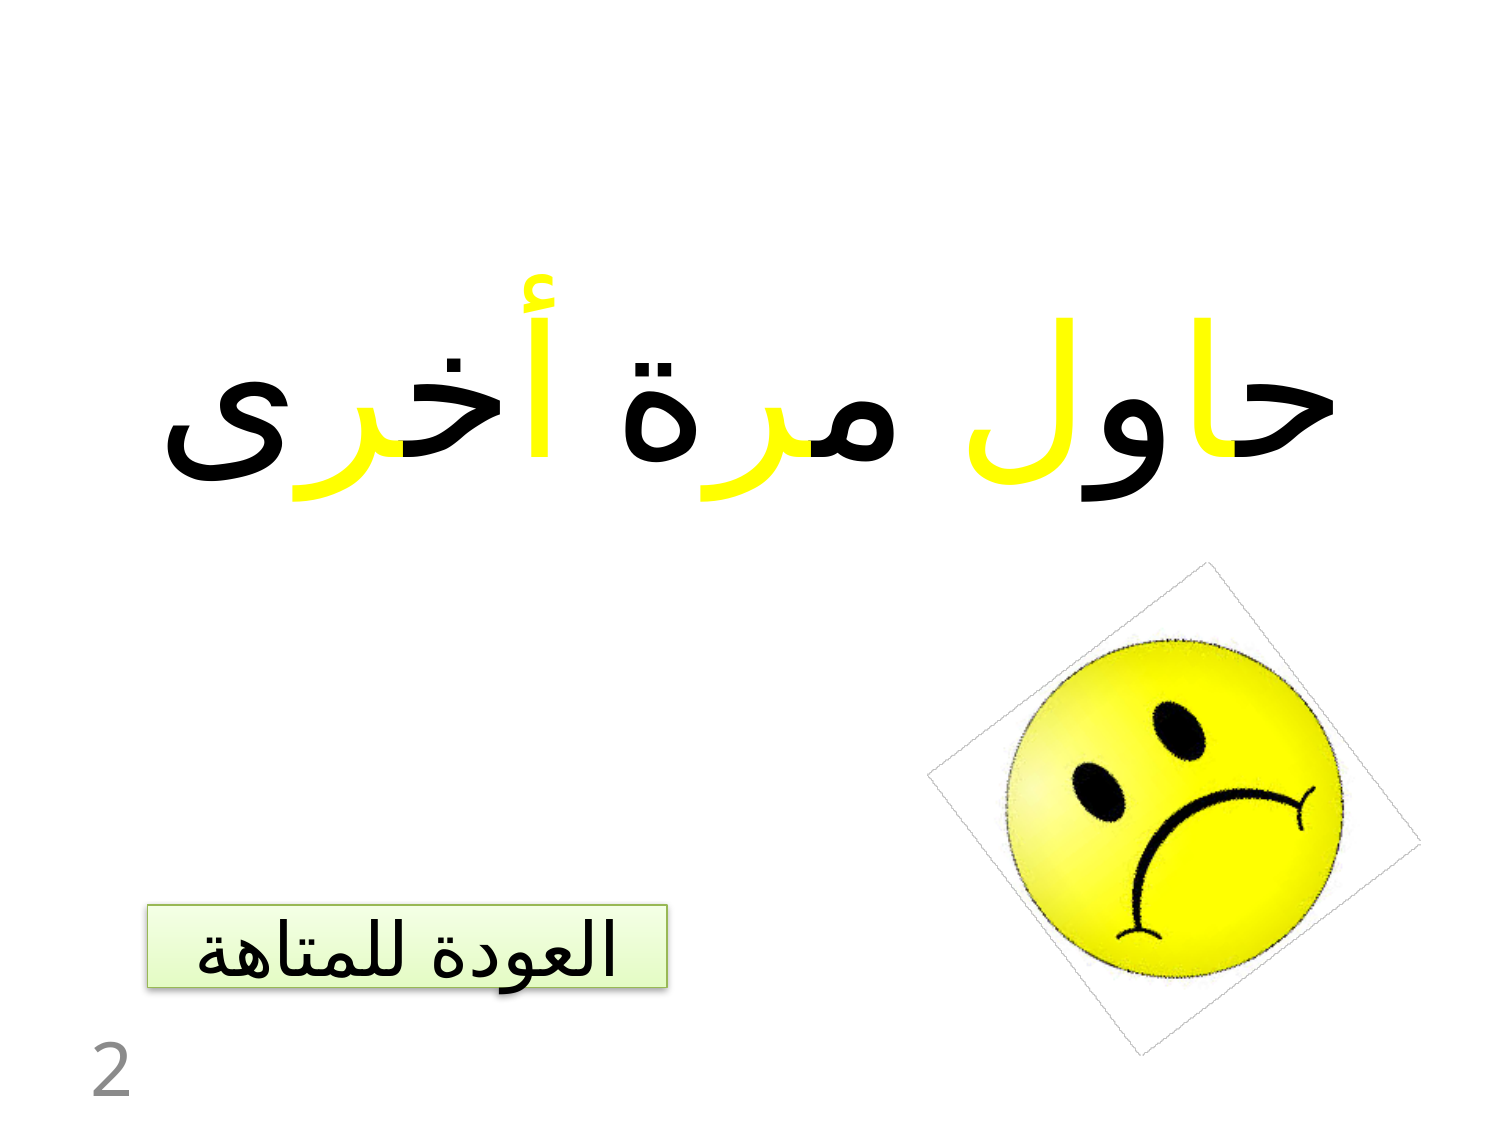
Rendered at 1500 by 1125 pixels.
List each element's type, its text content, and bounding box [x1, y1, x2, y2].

picture [929, 562, 1421, 1056]
text_box العودة للمتاهة [147, 904, 668, 988]
slide_number 2 [75, 1042, 425, 1103]
title حاول مرة أخرى [76, 290, 1427, 479]
